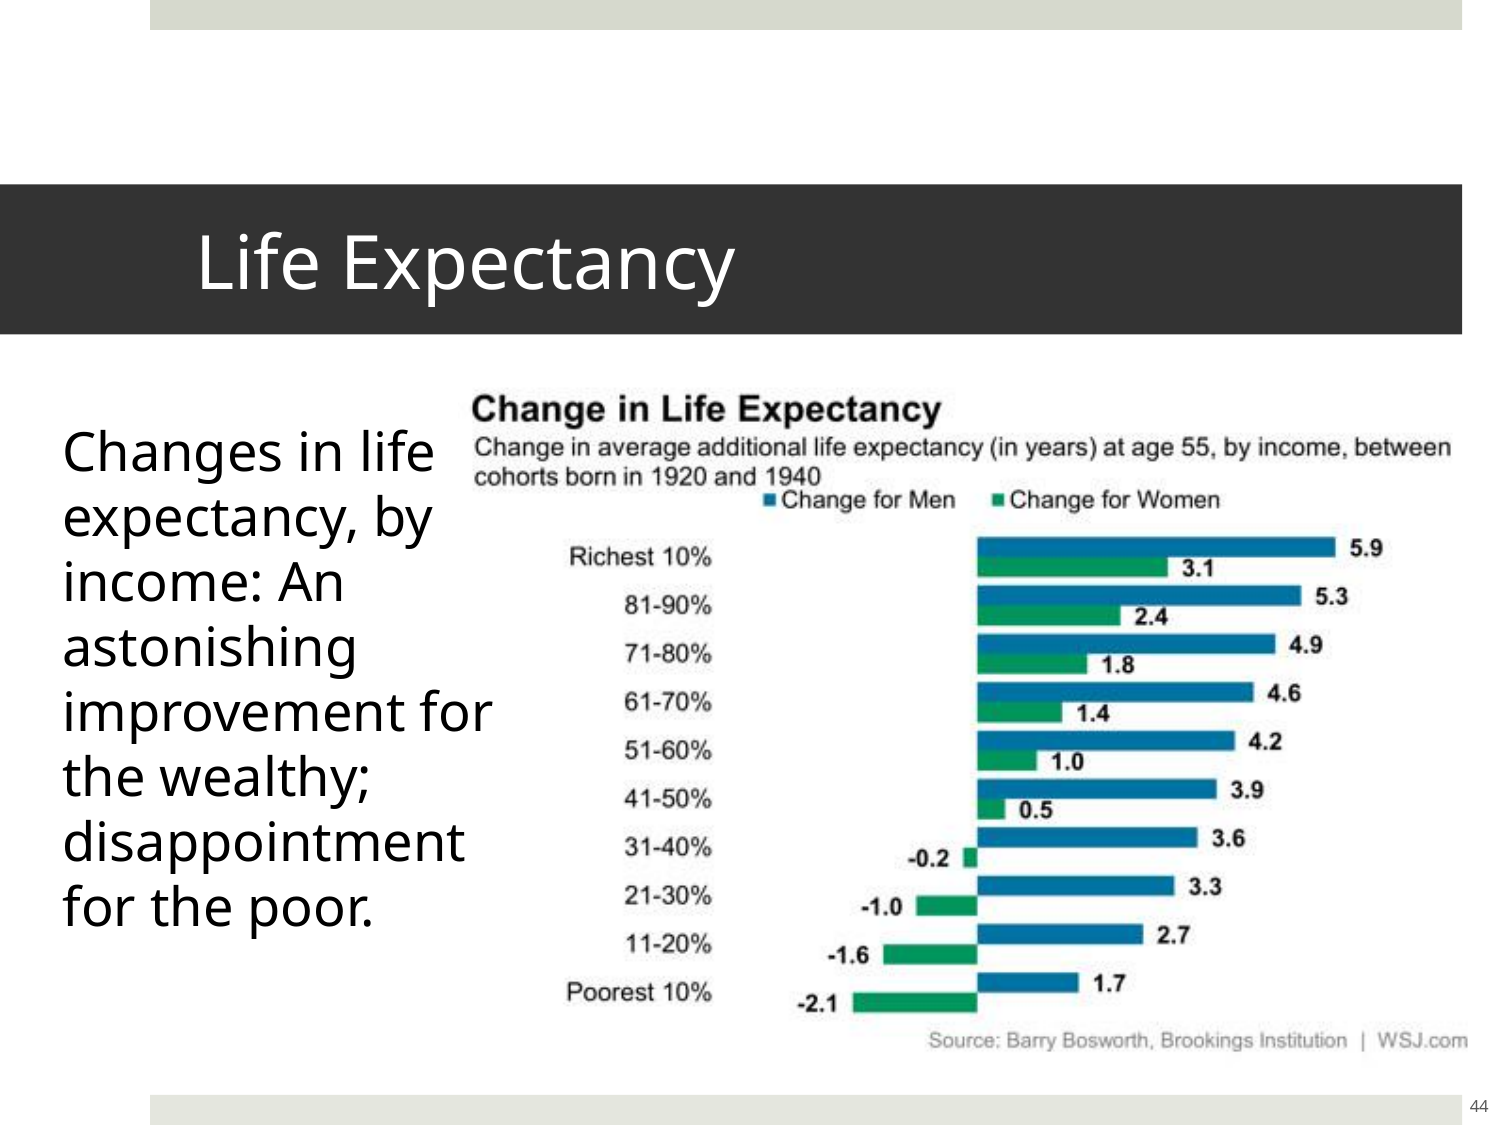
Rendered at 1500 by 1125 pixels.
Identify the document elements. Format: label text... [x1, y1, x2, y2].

slide_number 44 [1441, 1077, 1500, 1125]
title Life Expectancy [0, 184, 1463, 335]
text_box Changes in life expectancy, by income: An astonishing improvement for the wealthy; disappointment for the poor. [47, 410, 458, 1010]
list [458, 373, 1500, 1070]
